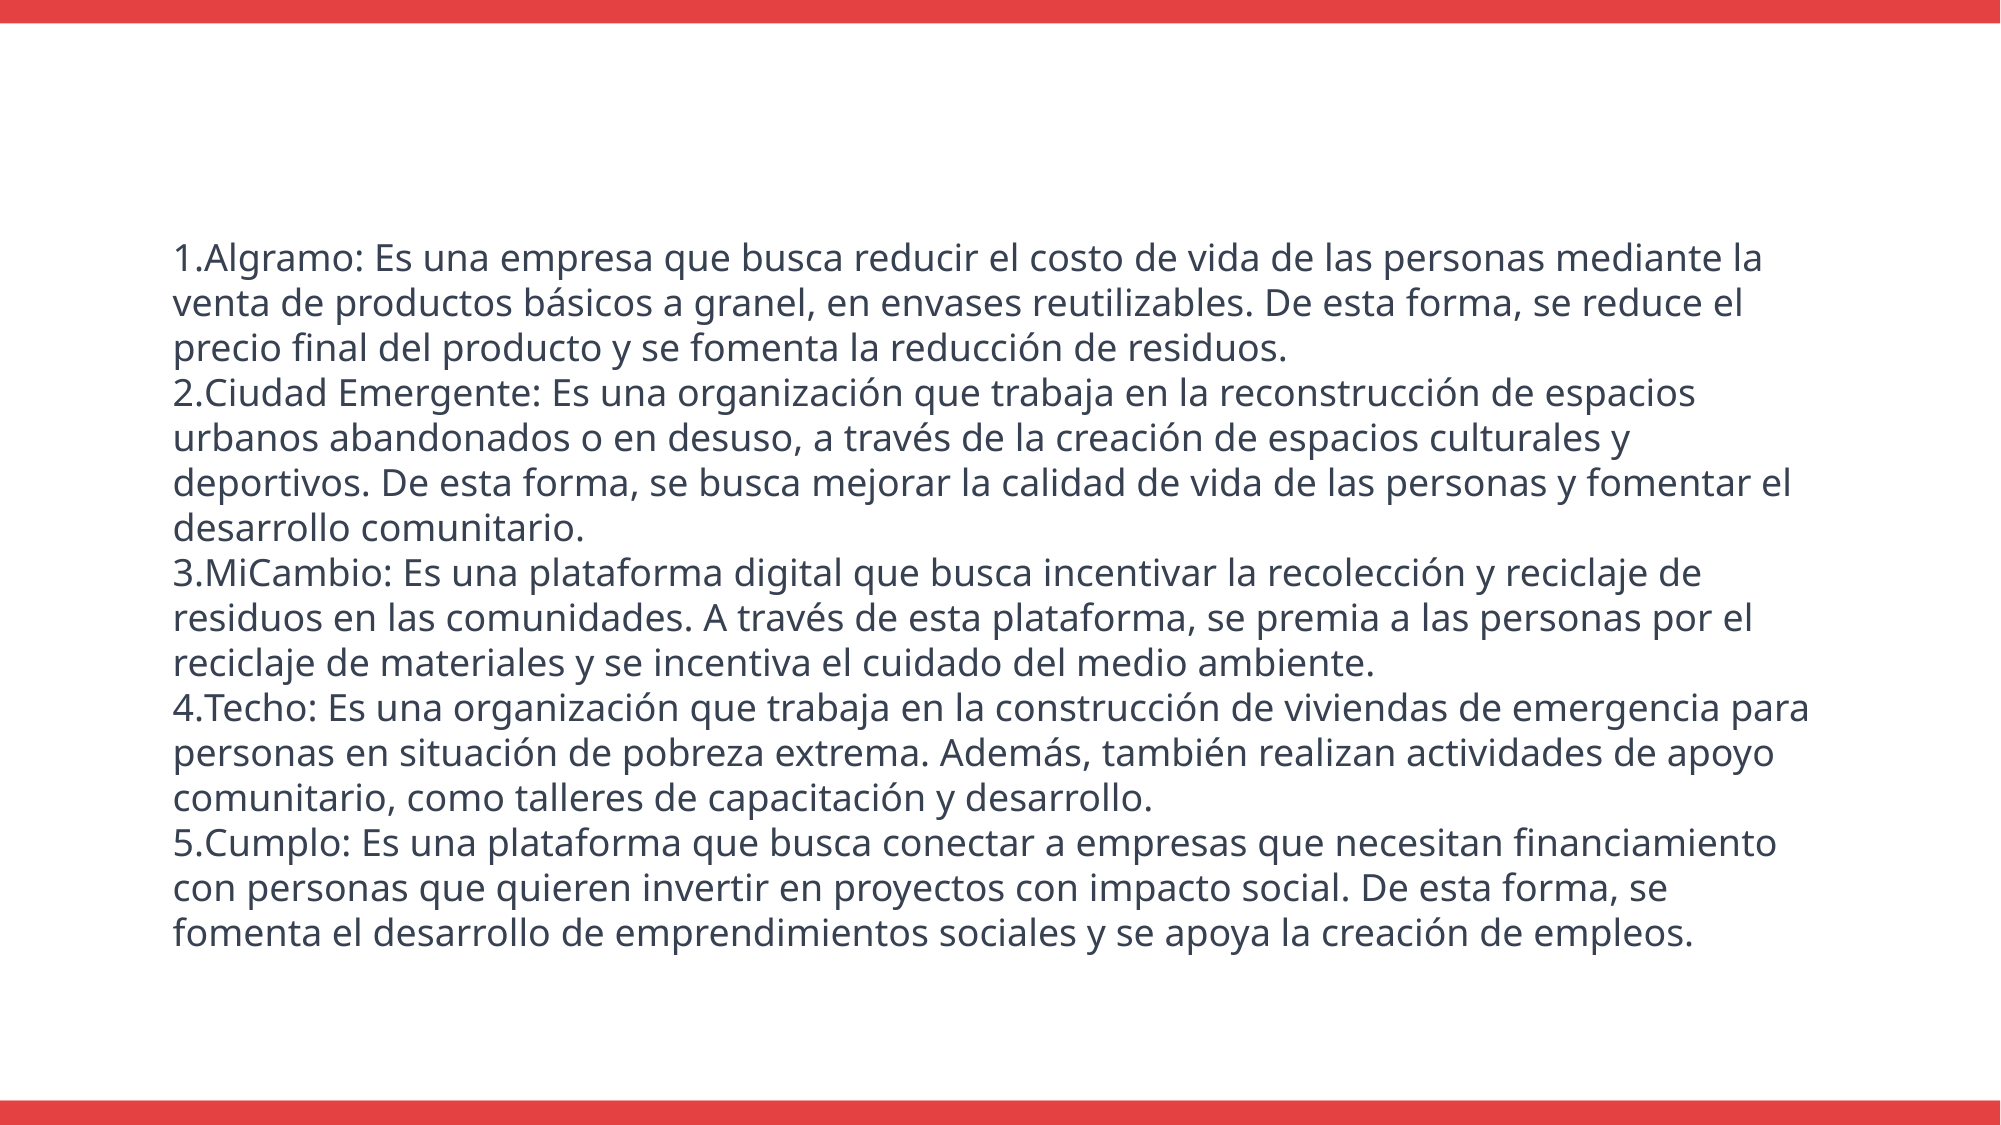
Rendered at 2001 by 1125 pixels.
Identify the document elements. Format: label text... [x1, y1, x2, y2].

text_box Algramo: Es una empresa que busca reducir el costo de vida de las personas mediante la venta de productos básicos a granel, en envases reutilizables. De esta forma, se reduce el precio final del producto y se fomenta la reducción de residuos. Ciudad Emergente: Es una organización que trabaja en la reconstrucción de espacios urbanos abandonados o en desuso, a través de la creación de espacios culturales y deportivos. De esta forma, se busca mejorar la calidad de vida de las personas y fomentar el desarrollo comunitario. MiCambio: Es una plataforma digital que busca incentivar la recolección y reciclaje de residuos en las comunidades. A través de esta plataforma, se premia a las personas por el reciclaje de materiales y se incentiva el cuidado del medio ambiente. Techo: Es una organización que trabaja en la construcción de viviendas de emergencia para personas en situación de pobreza extrema. Además, también realizan actividades de apoyo comunitario, como talleres de capacitación y desarrollo. Cumplo: Es una plataforma que busca conectar a empresas que necesitan financiamiento con personas que quieren invertir en proyectos con impacto social. De esta forma, se fomenta el desarrollo de emprendimientos sociales y se apoya la creación de empleos. [158, 226, 1842, 962]
picture [0, 0, 2001, 1125]
